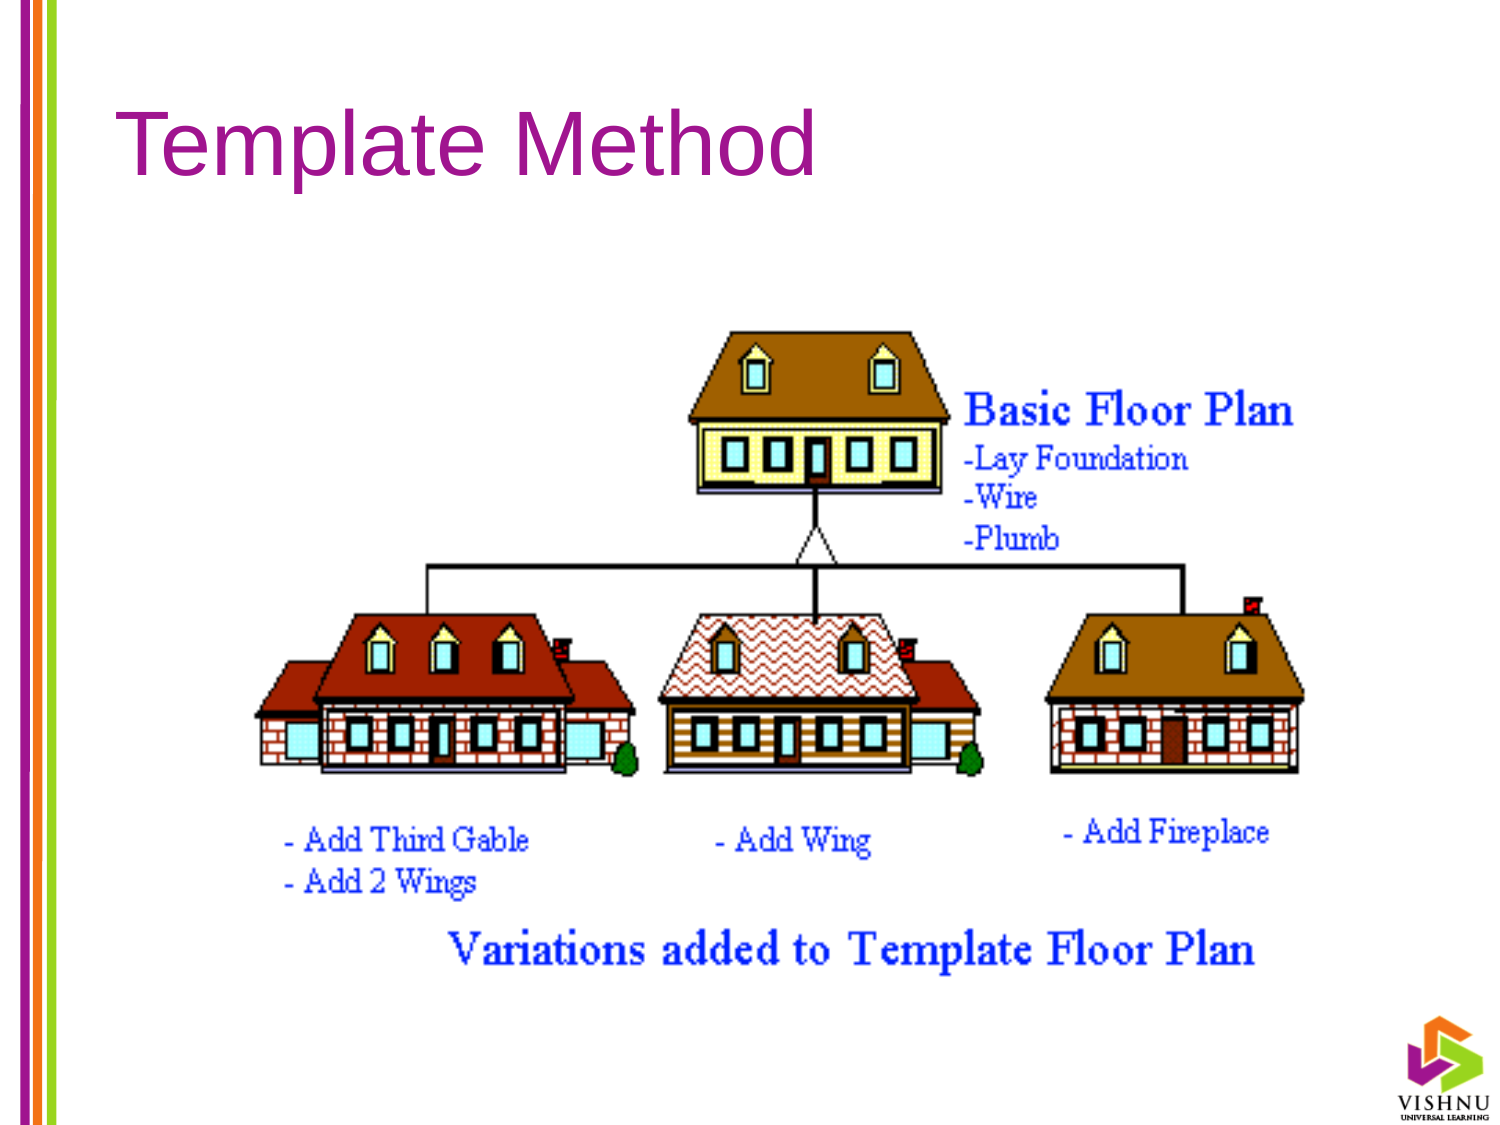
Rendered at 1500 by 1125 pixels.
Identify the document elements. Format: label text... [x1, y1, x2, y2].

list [224, 299, 1319, 986]
picture [1387, 1012, 1500, 1125]
title Template Method [99, 45, 1425, 233]
